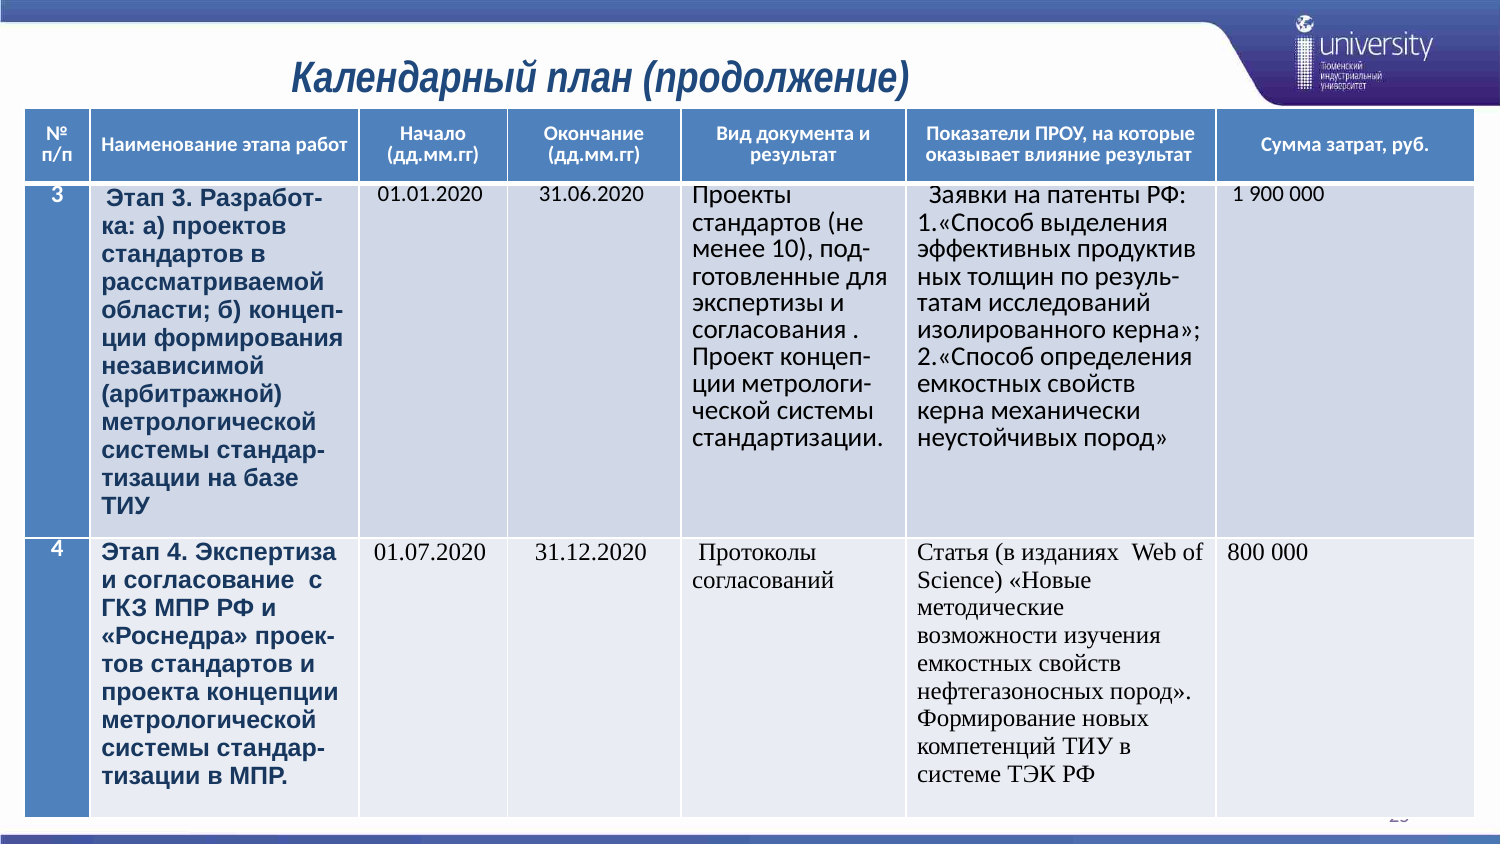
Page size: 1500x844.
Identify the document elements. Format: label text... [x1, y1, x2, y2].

table_header Окончание (дд.мм.гг) [508, 109, 680, 181]
table_header Показатели ПРОУ, на которые оказывает влияние результат [907, 109, 1215, 181]
table_cell Заявки на патенты РФ: 1.«Способ выделения эффективных продуктив ных толщин по резуль-татам исследований изолированного керна»; 2.«Способ определения емкостных свойств керна механически неустойчивых пород» [907, 186, 1215, 537]
picture [0, 0, 1500, 844]
table_cell 800 000 [1217, 539, 1474, 817]
table_cell 01.01.2020 [360, 186, 507, 537]
table_cell Проекты стандартов (не менее 10), под-готовленные для экспертизы и согласования . Проект концеп-ции метрологи-ческой системы стандартизации. [682, 186, 905, 537]
table_cell Этап 3. Разработ-ка: а) проектов стандартов в рассматриваемой области; б) концеп- ции формирования независимой (арбитражной) метрологической системы стандар-тизации на базе ТИУ [91, 186, 358, 537]
title Календарный план (продолжение) [0, 41, 1244, 109]
table_cell Статья (в изданиях Web of Science) «Новые методические возможности изучения емкостных свойств нефтегазоносных пород». Формирование новых компетенций ТИУ в системе ТЭК РФ [907, 539, 1215, 817]
table_cell 01.07.2020 [360, 539, 507, 817]
table_cell 31.06.2020 [508, 186, 680, 537]
table_header № п/п [25, 109, 89, 181]
slide_number 25 [1074, 819, 1425, 838]
table_cell 31.12.2020 [508, 539, 680, 817]
table_header Начало (дд.мм.гг) [360, 109, 507, 181]
table_cell 3 [25, 186, 89, 537]
table_cell 4 [25, 539, 89, 817]
table_cell Этап 4. Экспертиза и согласование с ГКЗ МПР РФ и «Роснедра» проек-тов стандартов и проекта концепции метрологической системы стандар-тизации в МПР. [91, 539, 358, 817]
table_cell Протоколы согласований [682, 539, 905, 817]
table_header Сумма затрат, руб. [1217, 109, 1474, 181]
table_cell 1 900 000 [1217, 186, 1474, 537]
table_header Вид документа и результат [682, 109, 905, 181]
table_header Наименование этапа работ [91, 109, 358, 181]
